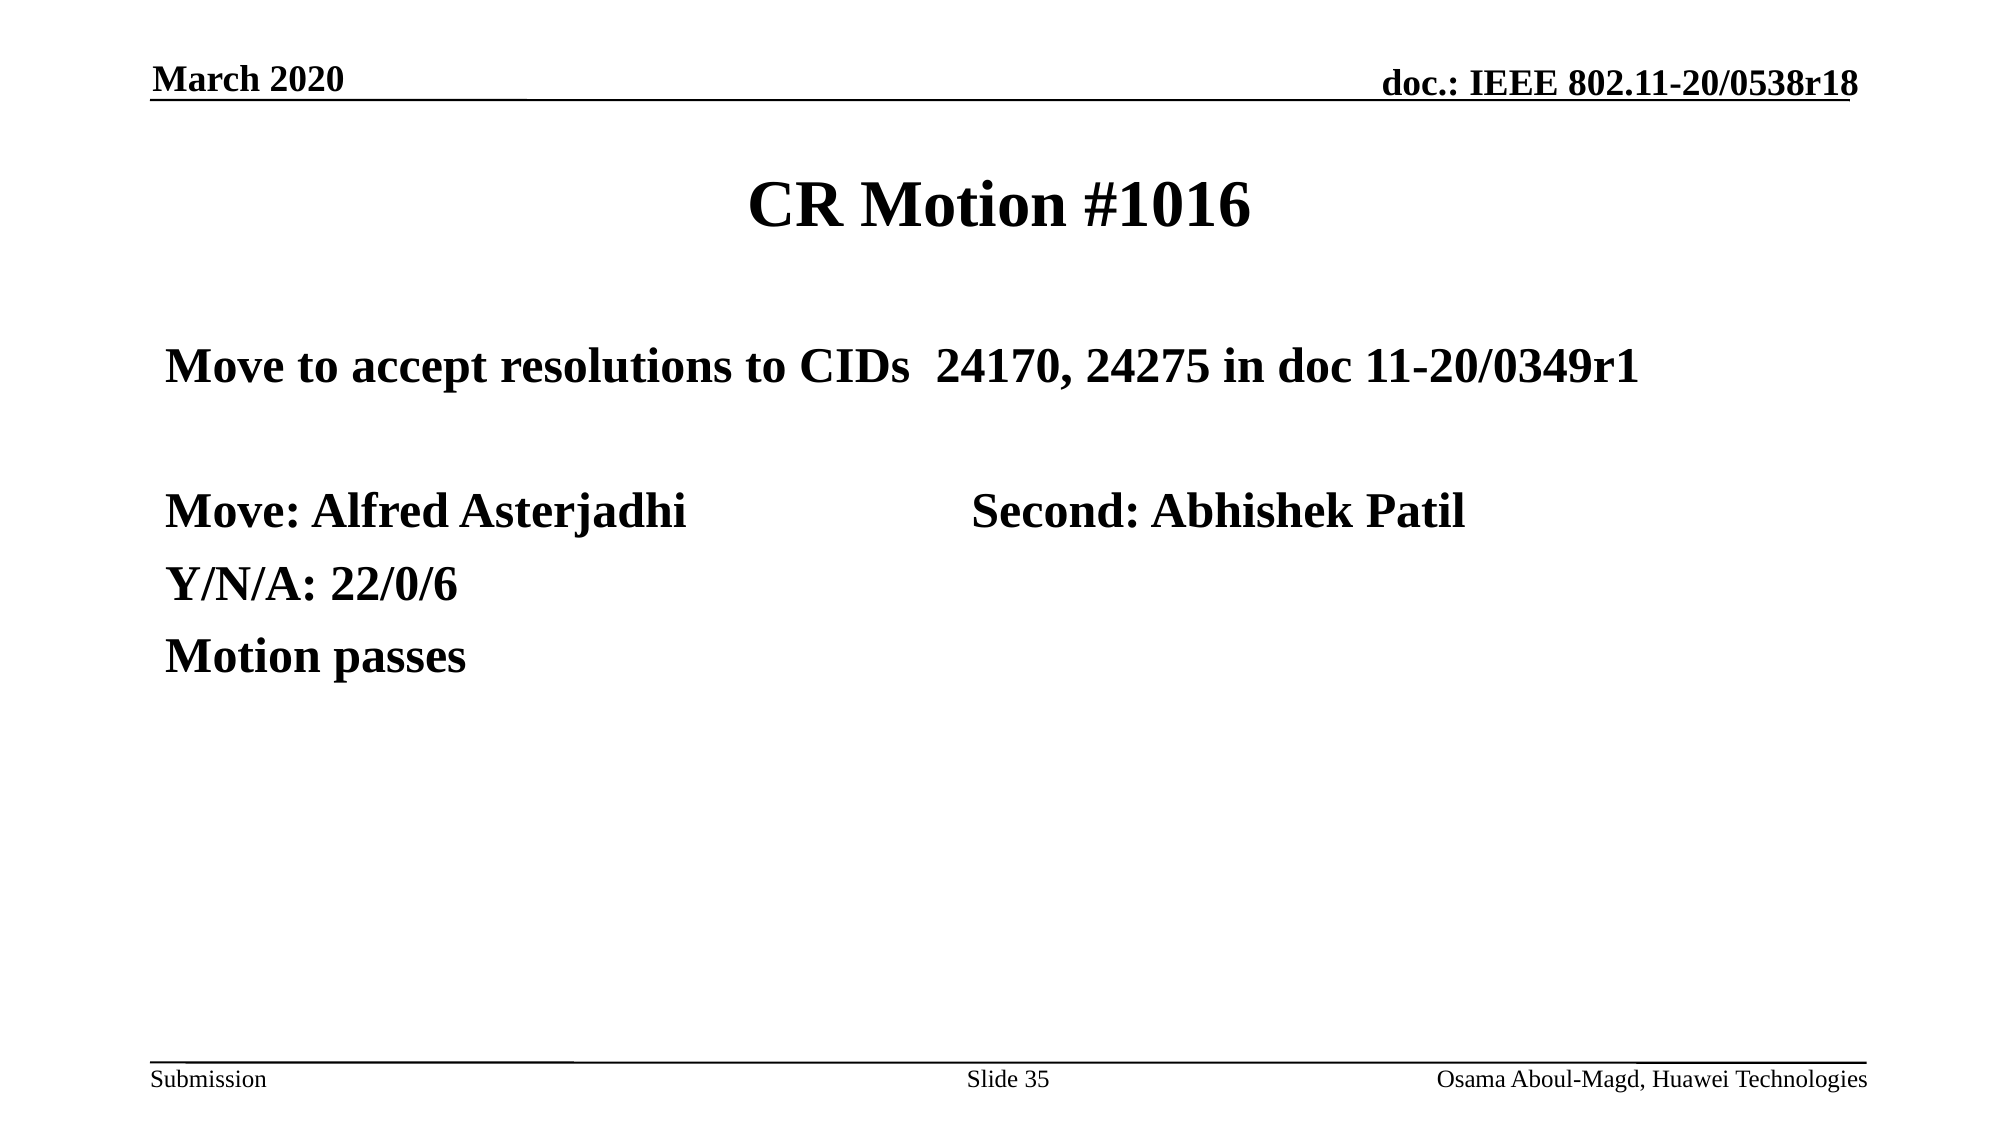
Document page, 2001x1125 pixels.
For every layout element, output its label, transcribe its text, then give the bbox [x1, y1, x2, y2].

footer Osama Aboul-Magd, Huawei Technologies [1171, 1061, 1869, 1093]
list Move to accept resolutions to CIDs 24170, 24275 in doc 11-20/0349r1 Move: Alfred Asterjadhi Second: Abhishek Patil Y/N/A: 22/0/6 Motion passes [149, 324, 1850, 1000]
title CR Motion #1016 [149, 112, 1850, 288]
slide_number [152, 54, 563, 100]
slide_number Slide 35 [950, 1061, 1067, 1123]
